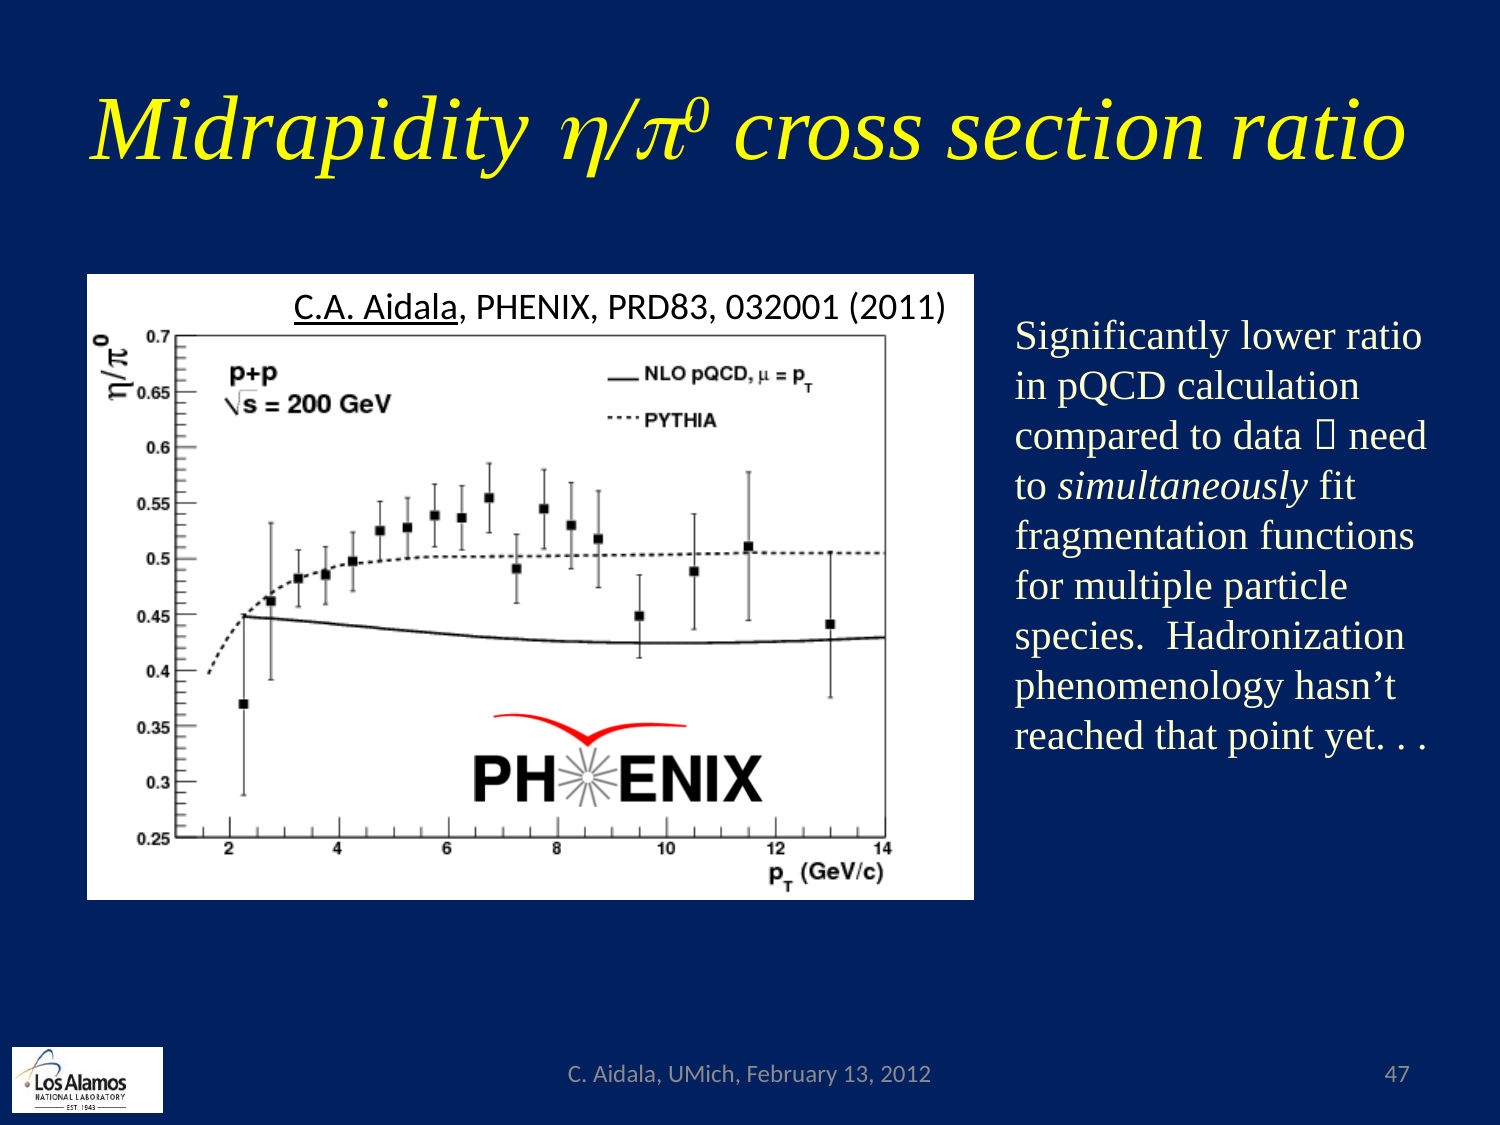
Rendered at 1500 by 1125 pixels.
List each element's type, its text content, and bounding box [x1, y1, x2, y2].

footer C. Aidala, UMich, February 13, 2012 [512, 1042, 988, 1103]
picture [12, 1047, 163, 1113]
title Midrapidity h/p0 cross section ratio [75, 45, 1425, 200]
text_box Significantly lower ratio in pQCD calculation compared to data  need to simultaneously fit fragmentation functions for multiple particle species. Hadronization phenomenology hasn’t reached that point yet. . . [999, 299, 1463, 765]
slide_number 47 [1074, 1042, 1425, 1103]
picture [87, 274, 974, 901]
